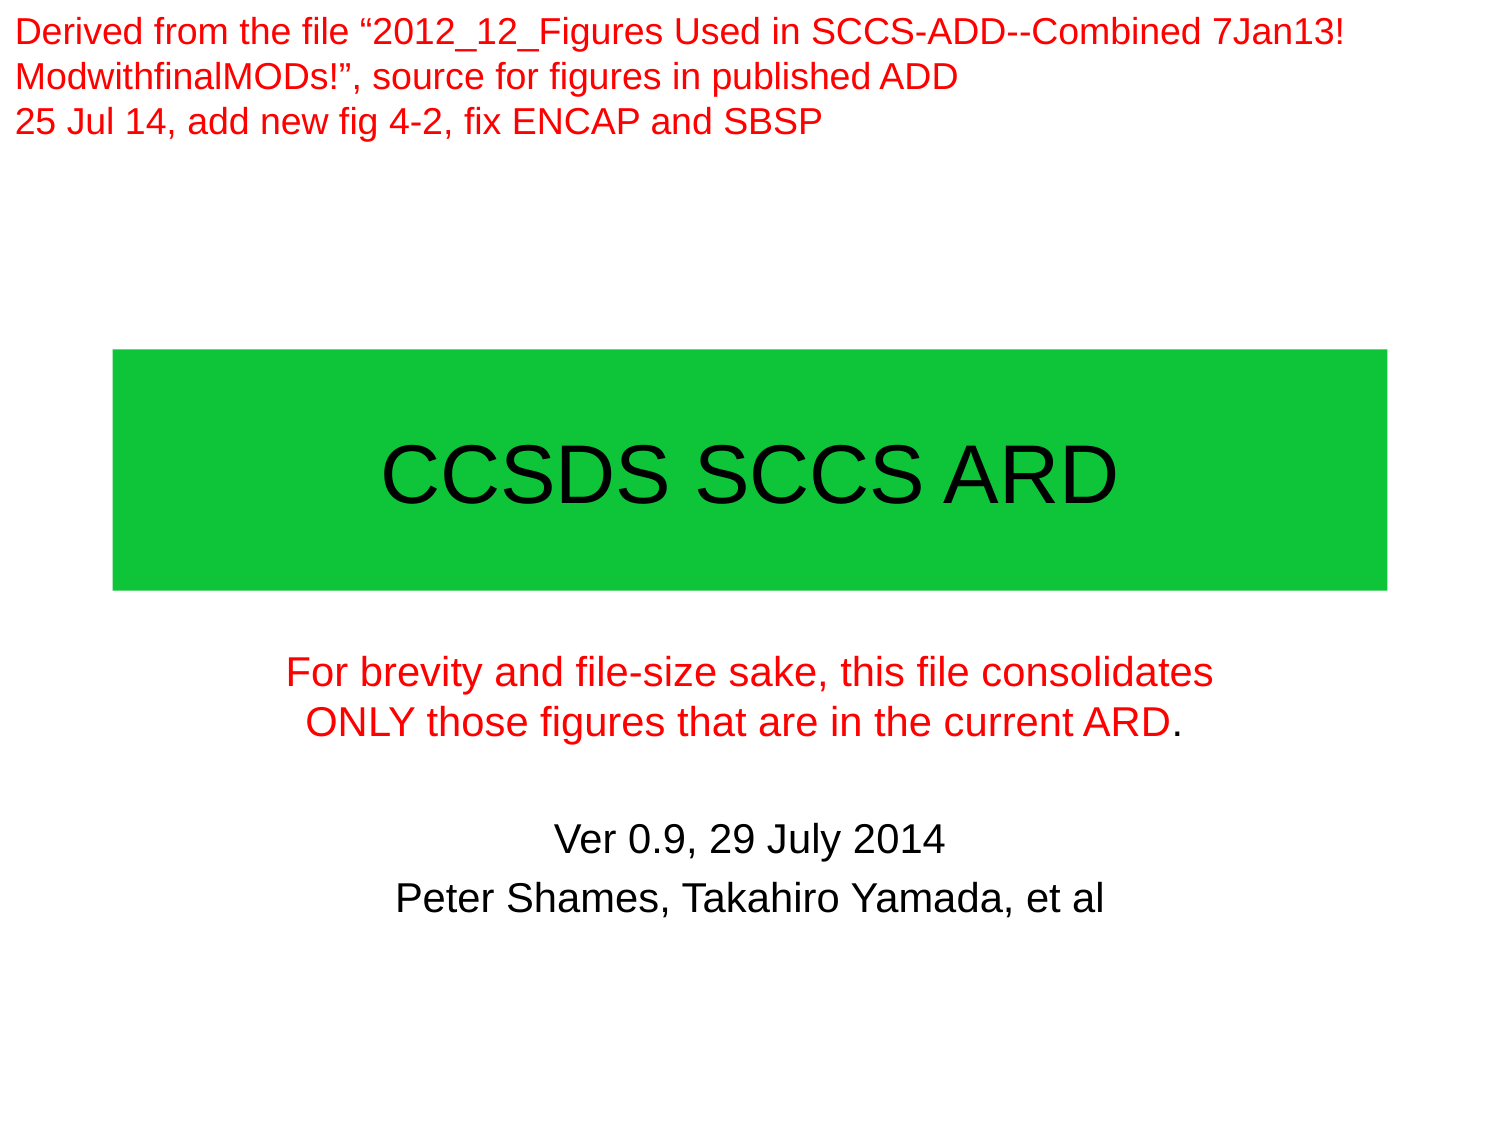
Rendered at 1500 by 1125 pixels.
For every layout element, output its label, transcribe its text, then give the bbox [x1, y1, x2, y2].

text_box Derived from the file “2012_12_Figures Used in SCCS-ADD--Combined 7Jan13!ModwithfinalMODs!”, source for figures in published ADD 25 Jul 14, add new fig 4-2, fix ENCAP and SBSP [0, 0, 1500, 150]
subtitle For brevity and file-size sake, this file consolidates ONLY those figures that are in the current ARD. Ver 0.9, 29 July 2014 Peter Shames, Takahiro Yamada, et al [225, 637, 1275, 988]
title CCSDS SCCS ARD [112, 349, 1388, 591]
